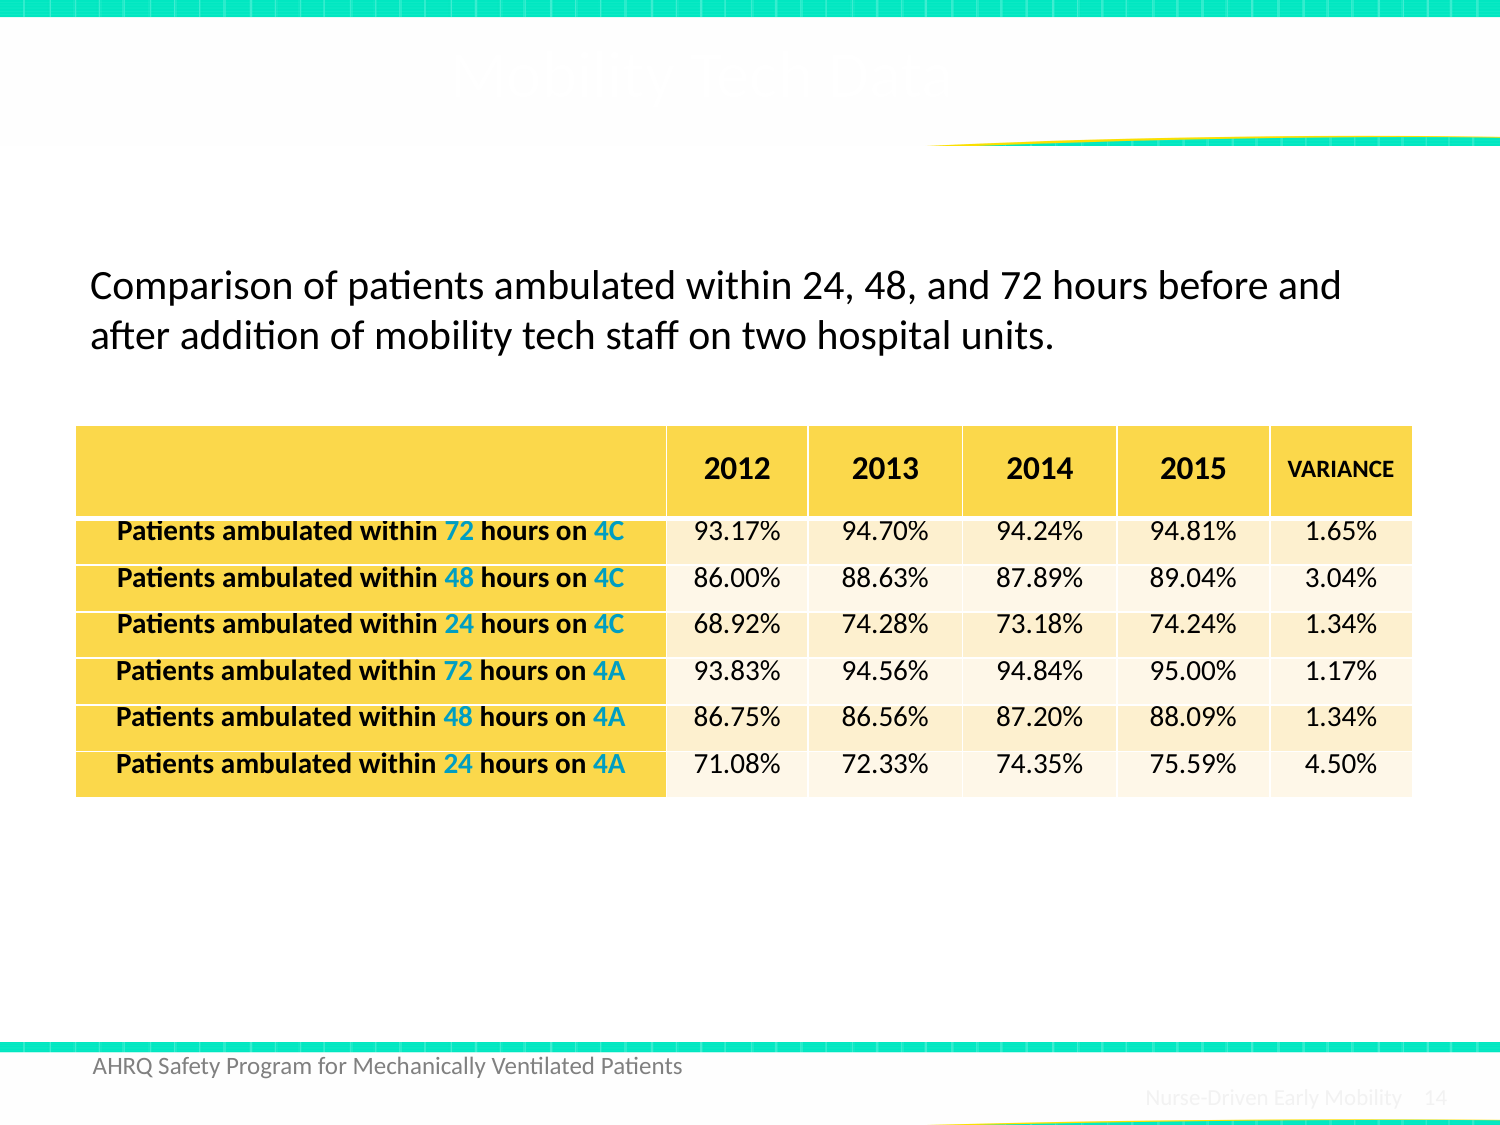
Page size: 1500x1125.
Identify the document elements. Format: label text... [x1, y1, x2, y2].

table_cell 1.65% [1271, 521, 1412, 564]
table_cell 94.56% [809, 659, 962, 704]
table_cell Patients ambulated within 72 hours on 4C [76, 521, 666, 564]
table_cell 86.75% [667, 706, 807, 751]
picture [0, 1042, 1500, 1125]
table_cell 94.70% [809, 521, 962, 564]
table_cell 93.83% [667, 659, 807, 704]
table_cell 86.00% [667, 566, 807, 611]
table_cell 71.08% [667, 752, 807, 797]
table_cell 1.17% [1271, 659, 1412, 704]
table_cell Patients ambulated within 72 hours on 4A [76, 659, 666, 704]
table_cell 1.34% [1271, 613, 1412, 657]
title Mobility Tech Data [75, 5, 1425, 138]
table_cell 94.84% [963, 659, 1116, 704]
table_cell 72.33% [809, 752, 962, 797]
table_cell 1.34% [1271, 706, 1412, 751]
table_cell 74.35% [963, 752, 1116, 797]
list Comparison of patients ambulated within 24, 48, and 72 hours before and after addition of mobility tech staff on two hospital units. [75, 249, 1425, 1027]
table_cell 3.04% [1271, 566, 1412, 611]
table_header VARIANCE [1271, 426, 1412, 516]
table_cell 73.18% [963, 613, 1116, 657]
table_cell Patients ambulated within 24 hours on 4C [76, 613, 666, 657]
table_cell 87.20% [963, 706, 1116, 751]
table_cell 75.59% [1118, 752, 1269, 797]
table_cell 68.92% [667, 613, 807, 657]
table_cell 95.00% [1118, 659, 1269, 704]
table_cell 94.81% [1118, 521, 1269, 564]
table_cell 94.24% [963, 521, 1116, 564]
table_cell 88.09% [1118, 706, 1269, 751]
table_cell 89.04% [1118, 566, 1269, 611]
table_cell Patients ambulated within 24 hours on 4A [76, 752, 666, 797]
table_cell 74.24% [1118, 613, 1269, 657]
table_header 2015 [1118, 426, 1269, 516]
table_cell 87.89% [963, 566, 1116, 611]
table_cell 88.63% [809, 566, 962, 611]
table_cell 74.28% [809, 613, 962, 657]
picture [0, 0, 1500, 146]
table_cell 4.50% [1271, 752, 1412, 797]
table_cell 86.56% [809, 706, 962, 751]
table_cell Patients ambulated within 48 hours on 4A [76, 706, 666, 751]
table_header [76, 426, 666, 516]
table_header 2014 [963, 426, 1116, 516]
table_cell Patients ambulated within 48 hours on 4C [76, 566, 666, 611]
table_cell 93.17% [667, 521, 807, 564]
table_header 2012 [667, 426, 807, 516]
table_header 2013 [809, 426, 962, 516]
